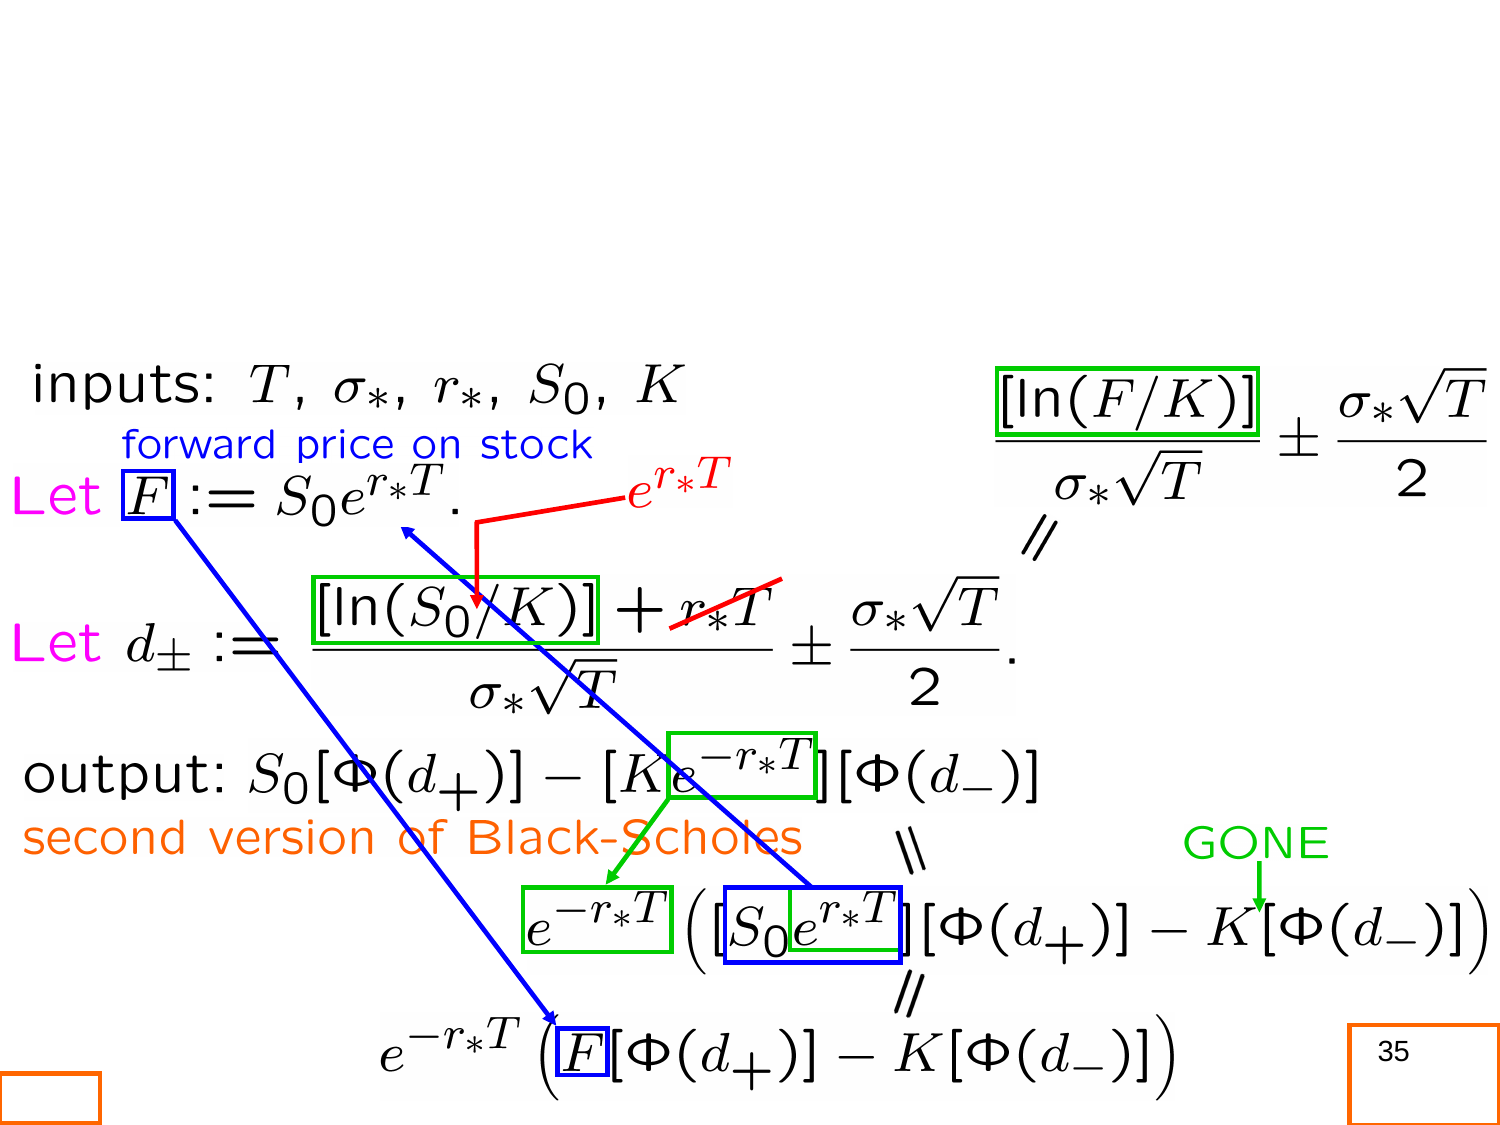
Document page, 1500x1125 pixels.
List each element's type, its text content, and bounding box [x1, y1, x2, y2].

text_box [475, 455, 783, 629]
text_box [1349, 1025, 1500, 1125]
picture [247, 738, 1038, 813]
picture [311, 574, 1017, 716]
text_box [0, 1073, 100, 1124]
picture [893, 824, 926, 876]
text_box [668, 732, 816, 736]
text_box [1184, 824, 1329, 913]
picture [35, 362, 686, 415]
picture [24, 753, 224, 802]
text_box [605, 865, 621, 885]
picture [24, 817, 802, 857]
picture [379, 886, 1488, 1101]
picture [13, 427, 594, 527]
slide_number 35 [1180, 1024, 1425, 1103]
picture [12, 621, 281, 672]
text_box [993, 366, 1487, 563]
